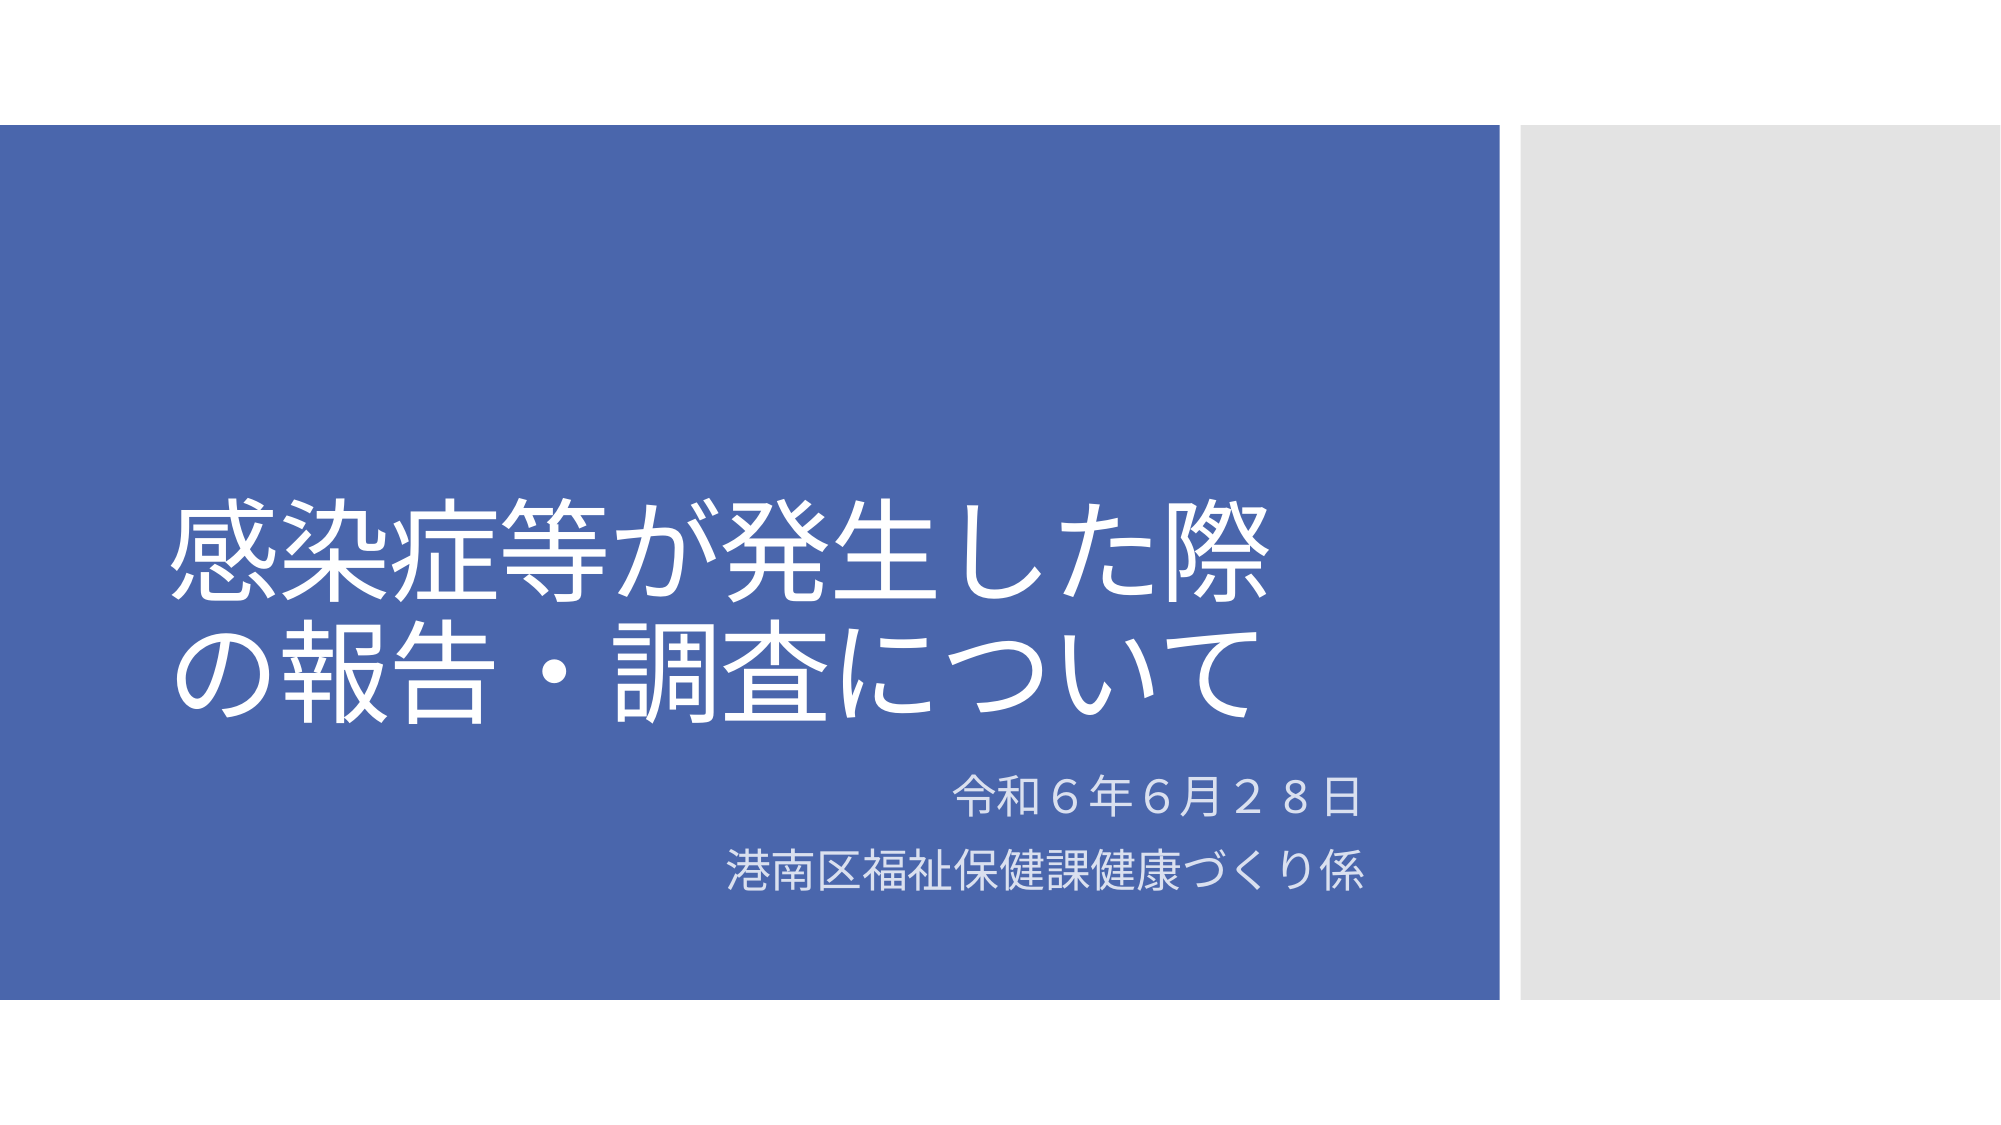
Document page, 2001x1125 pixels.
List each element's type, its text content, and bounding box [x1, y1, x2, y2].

subtitle 令和６年６月２8日 港南区福祉保健課健康づくり係 [180, 766, 1381, 917]
text_box 感染症等が発生した際の報告・調査について [152, 212, 1376, 747]
